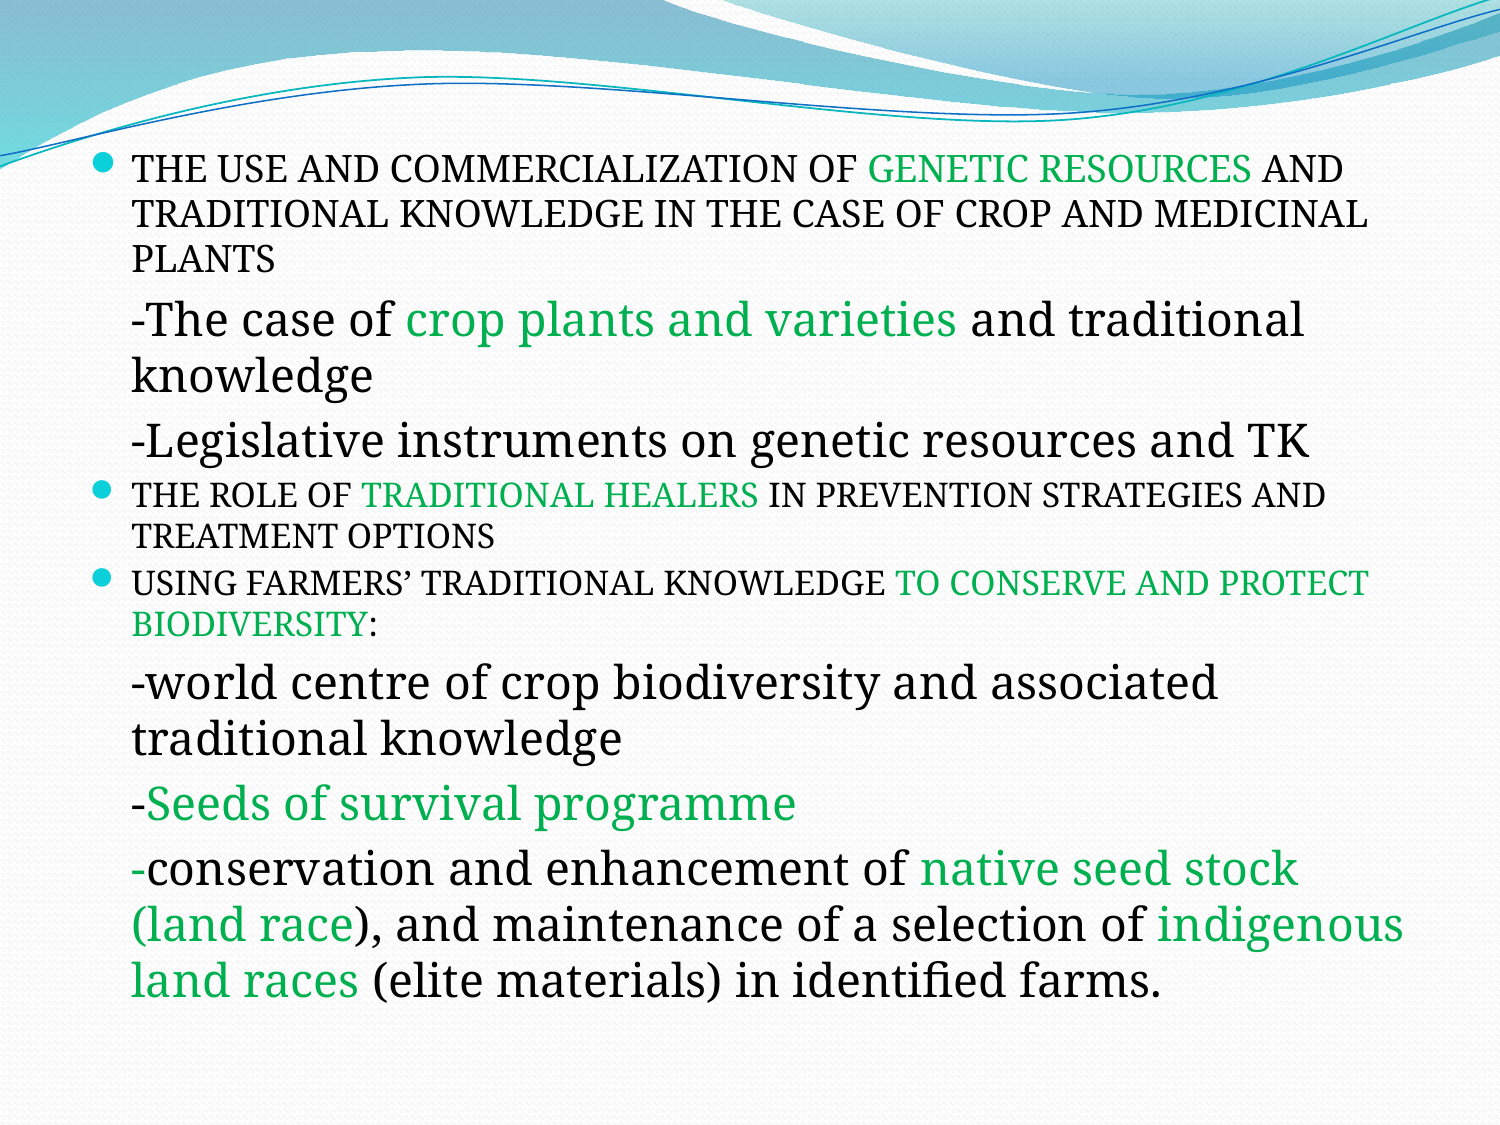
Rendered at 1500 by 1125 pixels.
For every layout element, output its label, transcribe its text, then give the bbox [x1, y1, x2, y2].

list THE USE AND COMMERCIALIZATION OF GENETIC RESOURCES AND TRADITIONAL KNOWLEDGE IN THE CASE OF CROP AND MEDICINAL PLANTS -The case of crop plants and varieties and traditional knowledge -Legislative instruments on genetic resources and TK THE ROLE OF TRADITIONAL HEALERS IN PREVENTION STRATEGIES AND TREATMENT OPTIONS USING FARMERS’ TRADITIONAL KNOWLEDGE TO CONSERVE AND PROTECT BIODIVERSITY: -world centre of crop biodiversity and associated traditional knowledge -Seeds of survival programme -conservation and enhancement of native seed stock (land race), and maintenance of a selection of indigenous land races (elite materials) in identified farms. [75, 137, 1425, 1038]
